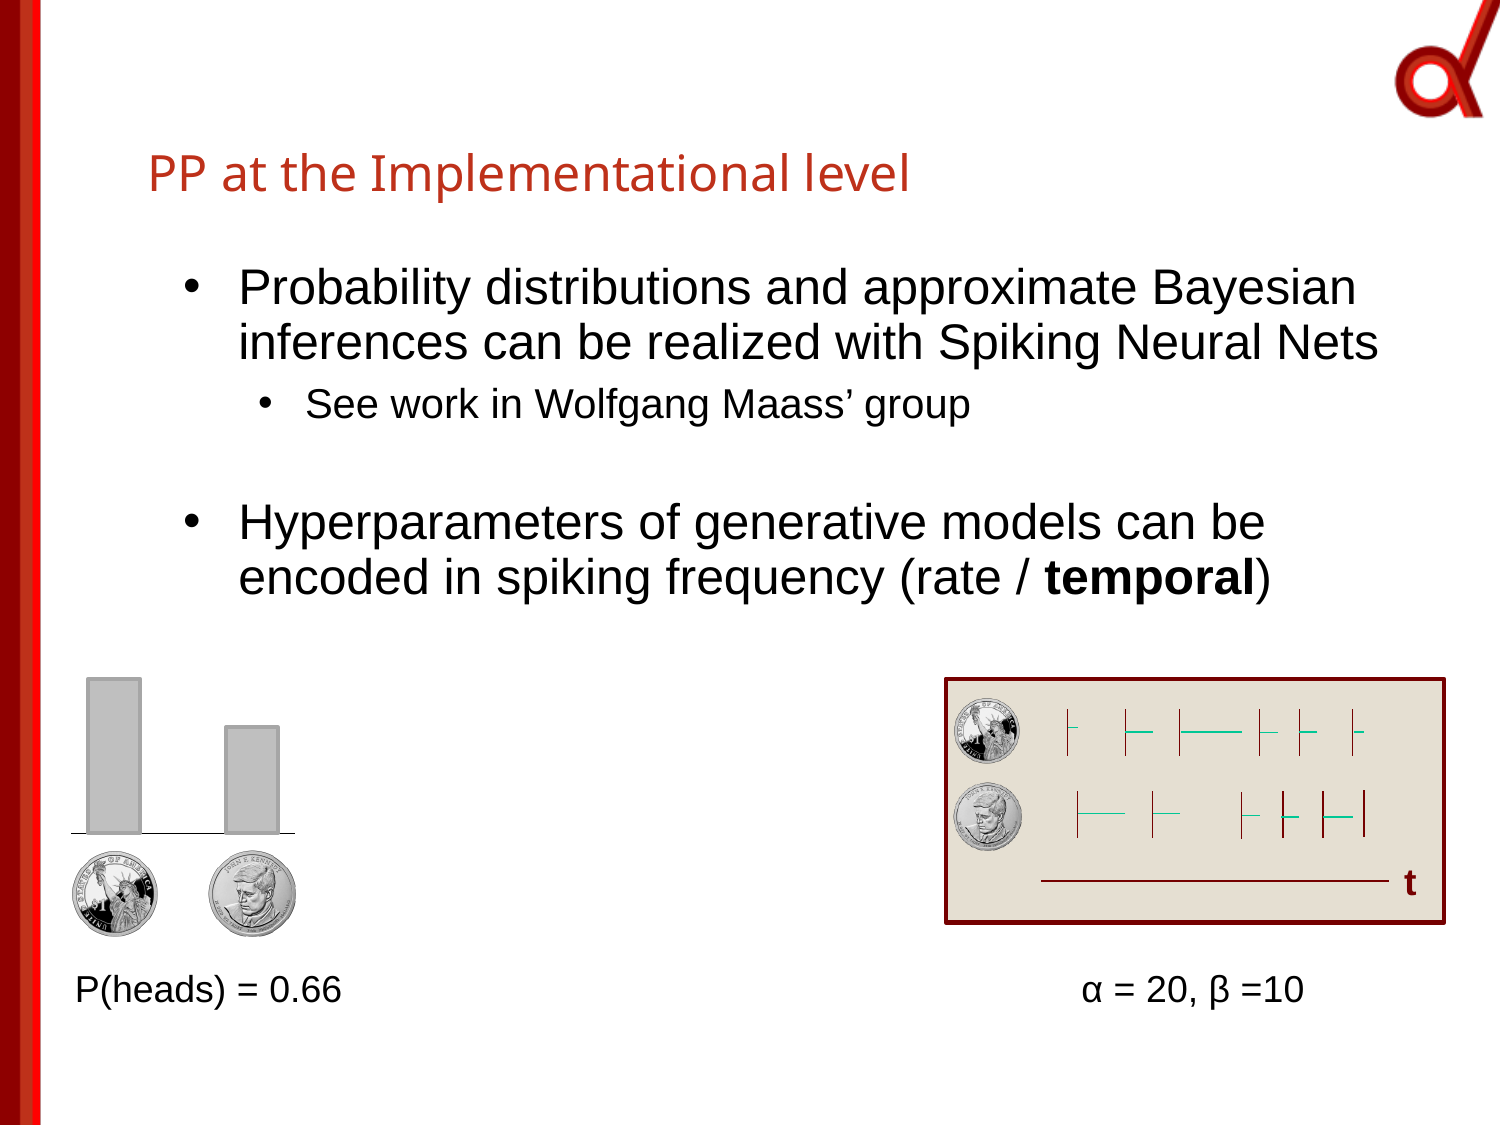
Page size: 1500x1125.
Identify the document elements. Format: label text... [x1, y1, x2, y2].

text_box Probability distributions and approximate Bayesian inferences can be realized with Spiking Neural Nets See work in Wolfgang Maass’ group Hyperparameters of generative models can be encoded in spiking frequency (rate / temporal) [183, 260, 1399, 629]
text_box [945, 678, 1445, 1019]
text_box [58, 678, 360, 1019]
text_box PP at the Implementational level [147, 141, 1388, 198]
